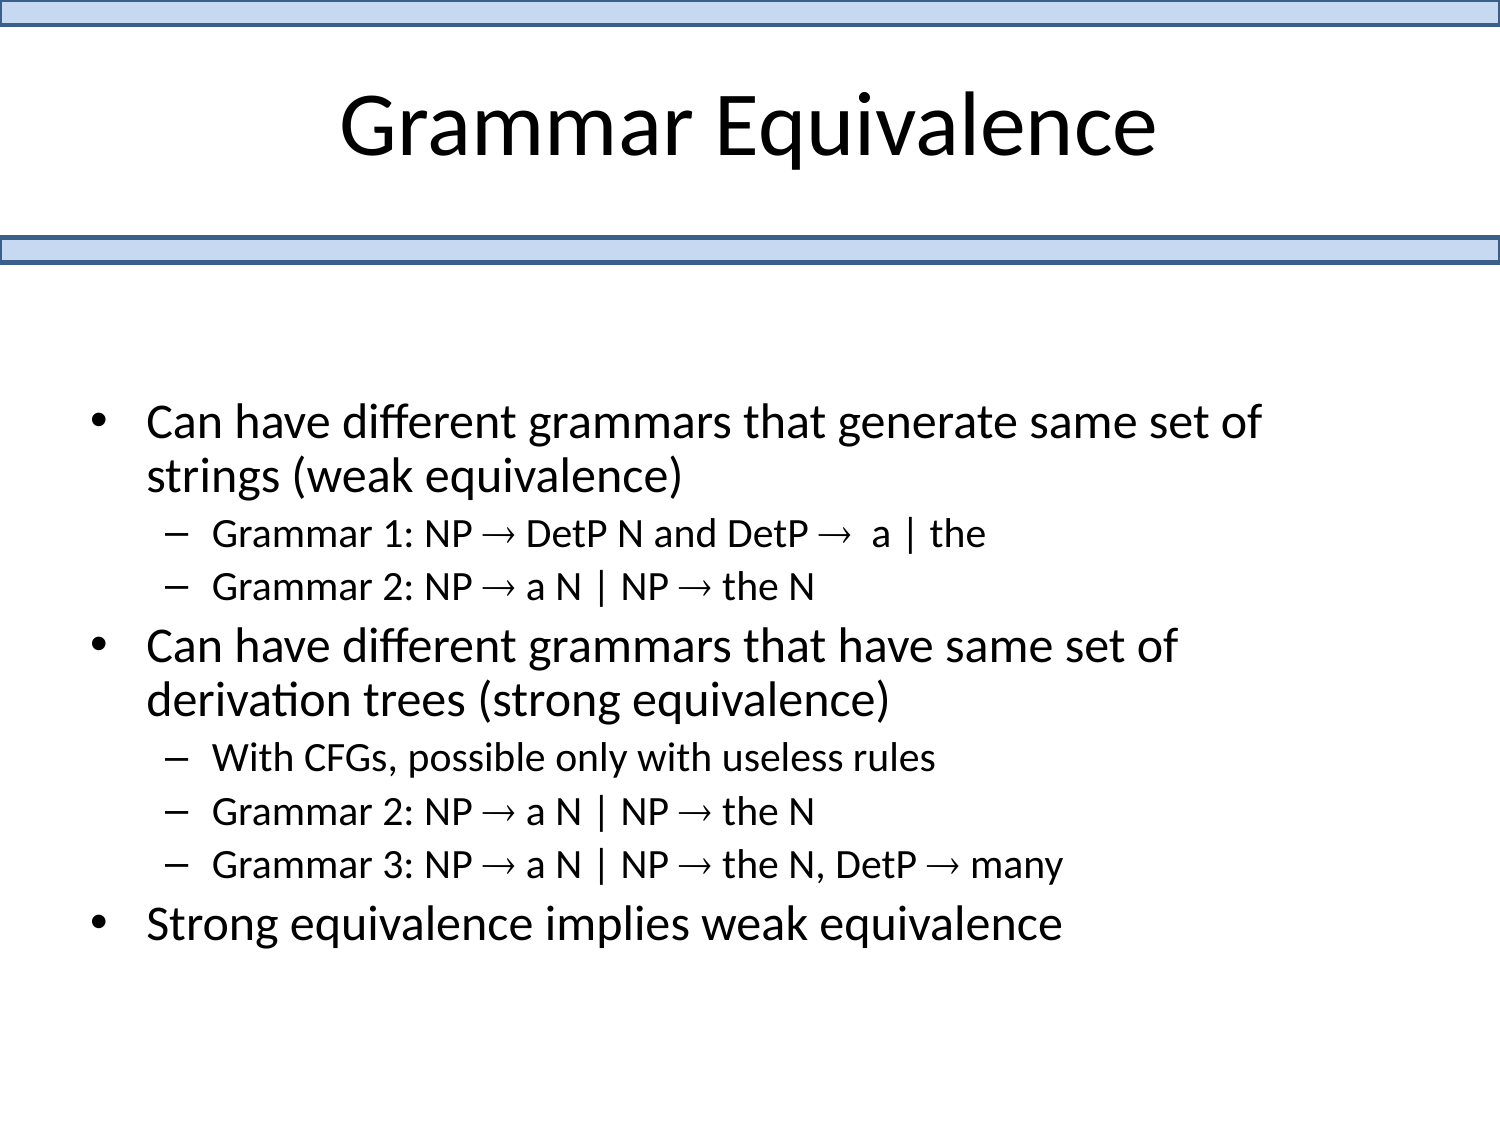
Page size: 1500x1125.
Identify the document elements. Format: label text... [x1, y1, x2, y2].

list Can have different grammars that generate same set of strings (weak equivalence) Grammar 1: NP  DetP N and DetP  a | the Grammar 2: NP  a N | NP  the N Can have different grammars that have same set of derivation trees (strong equivalence) With CFGs, possible only with useless rules Grammar 2: NP  a N | NP  the N Grammar 3: NP  a N | NP  the N, DetP  many Strong equivalence implies weak equivalence [74, 387, 1401, 1125]
title Grammar Equivalence [74, 24, 1426, 213]
